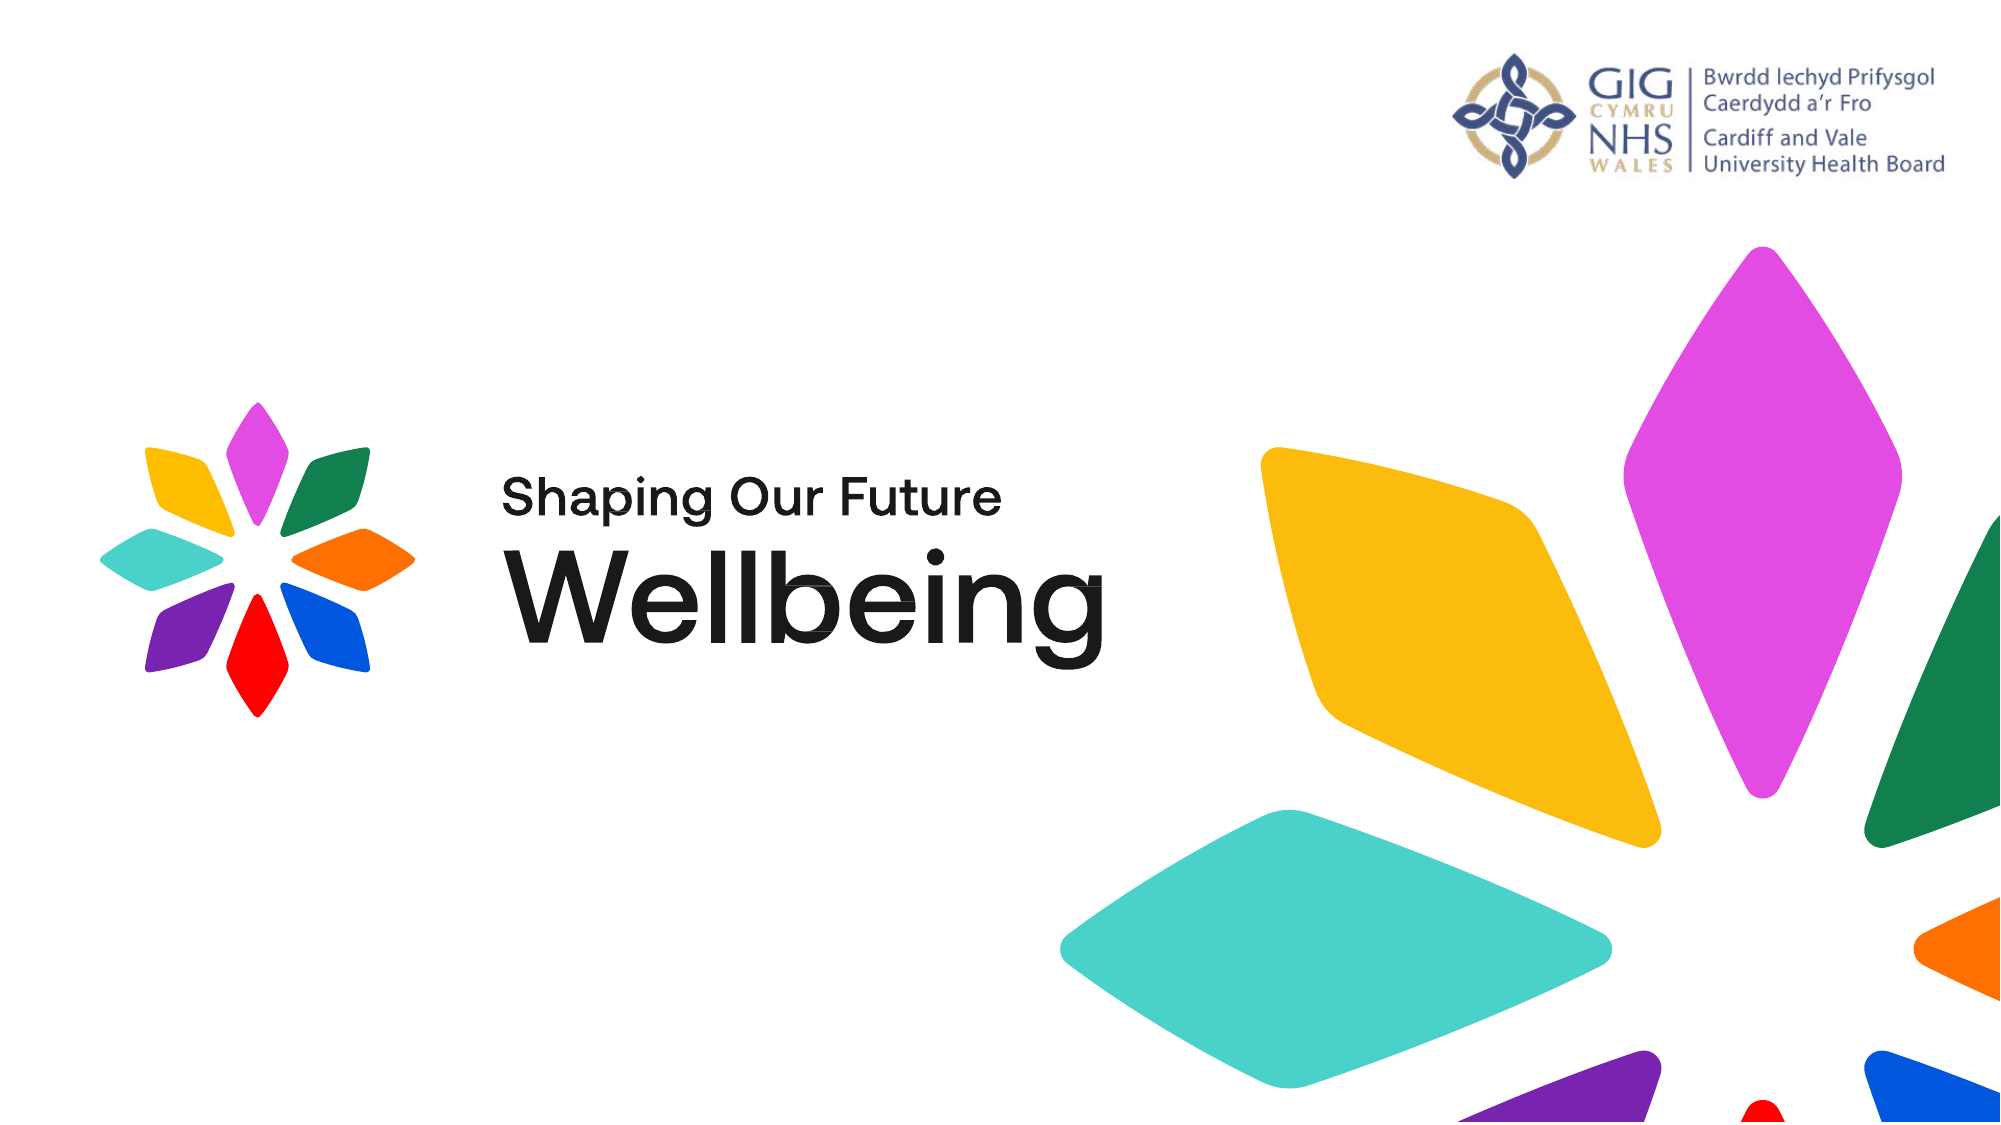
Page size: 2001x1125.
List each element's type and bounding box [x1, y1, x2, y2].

picture [1452, 53, 1946, 179]
